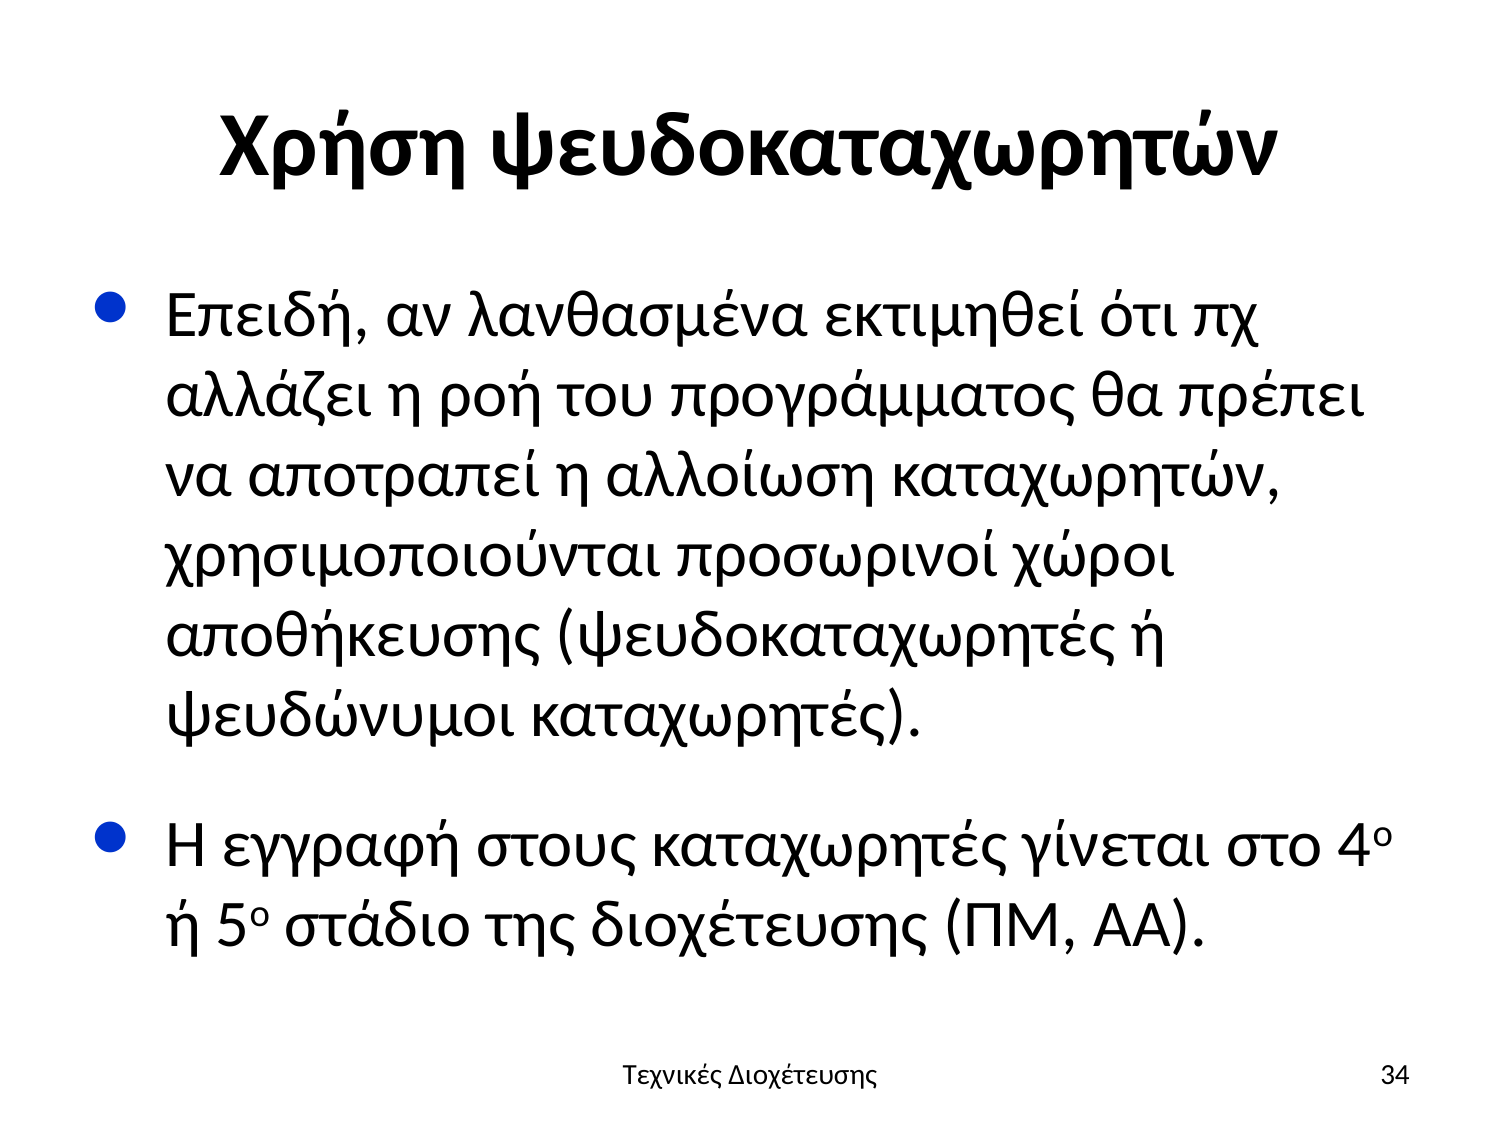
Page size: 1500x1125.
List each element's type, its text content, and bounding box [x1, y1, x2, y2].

footer Τεχνικές Διοχέτευσης [512, 1042, 988, 1103]
list Επειδή, αν λανθασμένα εκτιμηθεί ότι πχ αλλάζει η ροή του προγράμματος θα πρέπει να αποτραπεί η αλλοίωση καταχωρητών, χρησιμοποιούνται προσωρινοί χώροι αποθήκευσης (ψευδοκαταχωρητές ή ψευδώνυμοι καταχωρητές). Η εγγραφή στους καταχωρητές γίνεται στο 4ο ή 5ο στάδιο της διοχέτευσης (ΠΜ, ΑΑ). [75, 262, 1425, 1005]
slide_number 34 [1074, 1042, 1425, 1103]
title Χρήση ψευδοκαταχωρητών [75, 45, 1425, 233]
